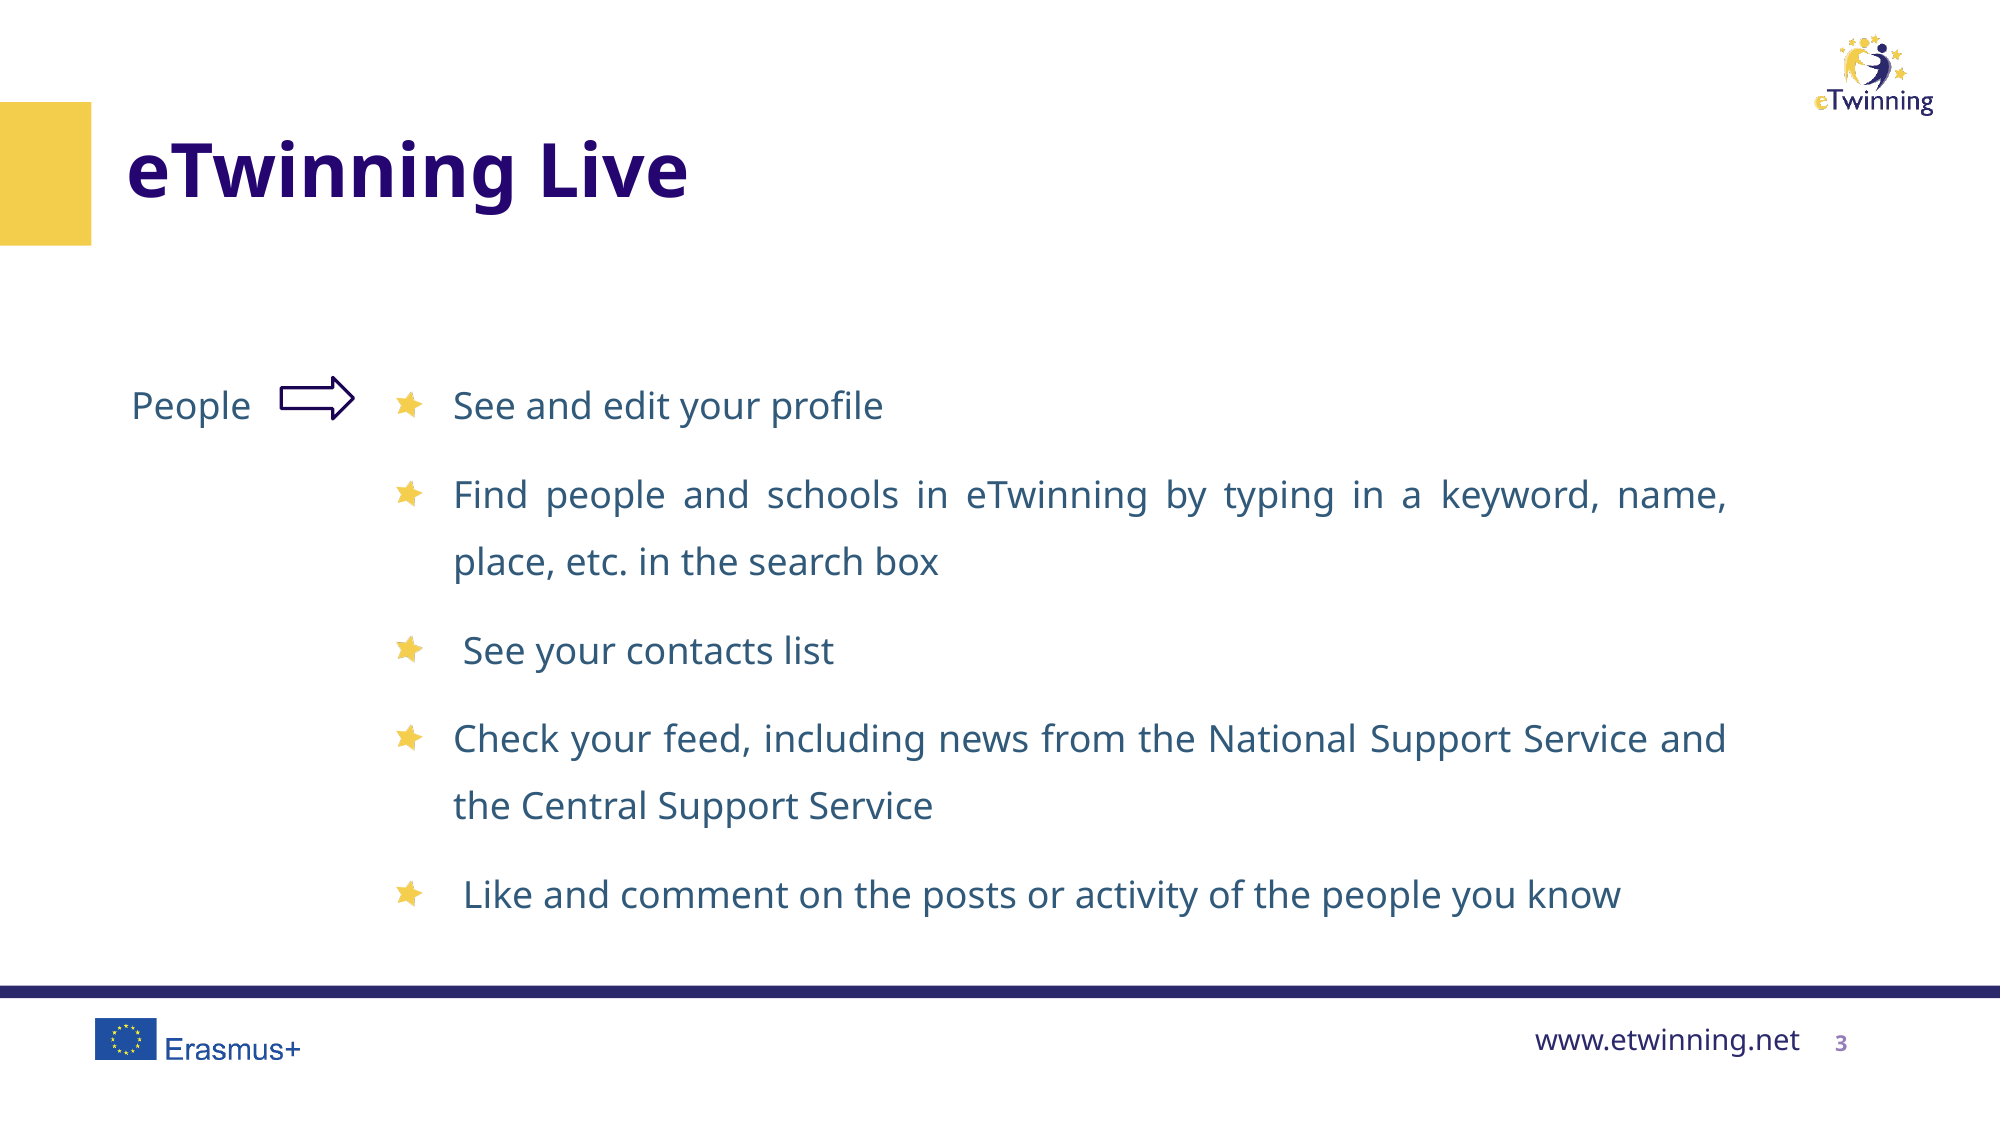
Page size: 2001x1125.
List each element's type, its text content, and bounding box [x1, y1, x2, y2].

slide_number 3 [1820, 1014, 1933, 1075]
picture [95, 1018, 300, 1060]
text_box [279, 375, 355, 421]
text_box People [116, 352, 276, 435]
title eTwinning Live [111, 115, 1933, 243]
picture [396, 635, 423, 663]
picture [396, 391, 423, 418]
picture [1814, 34, 1933, 115]
text_box See and edit your profile Find people and schools in eTwinning by typing in a keyword, name, place, etc. in the search box See your contacts list Check your feed, including news from the National Support Service and the Central Support Service Like and comment on the posts or activity of the people you know [382, 352, 1743, 924]
picture [396, 724, 423, 751]
picture [396, 480, 423, 507]
picture [396, 880, 423, 907]
